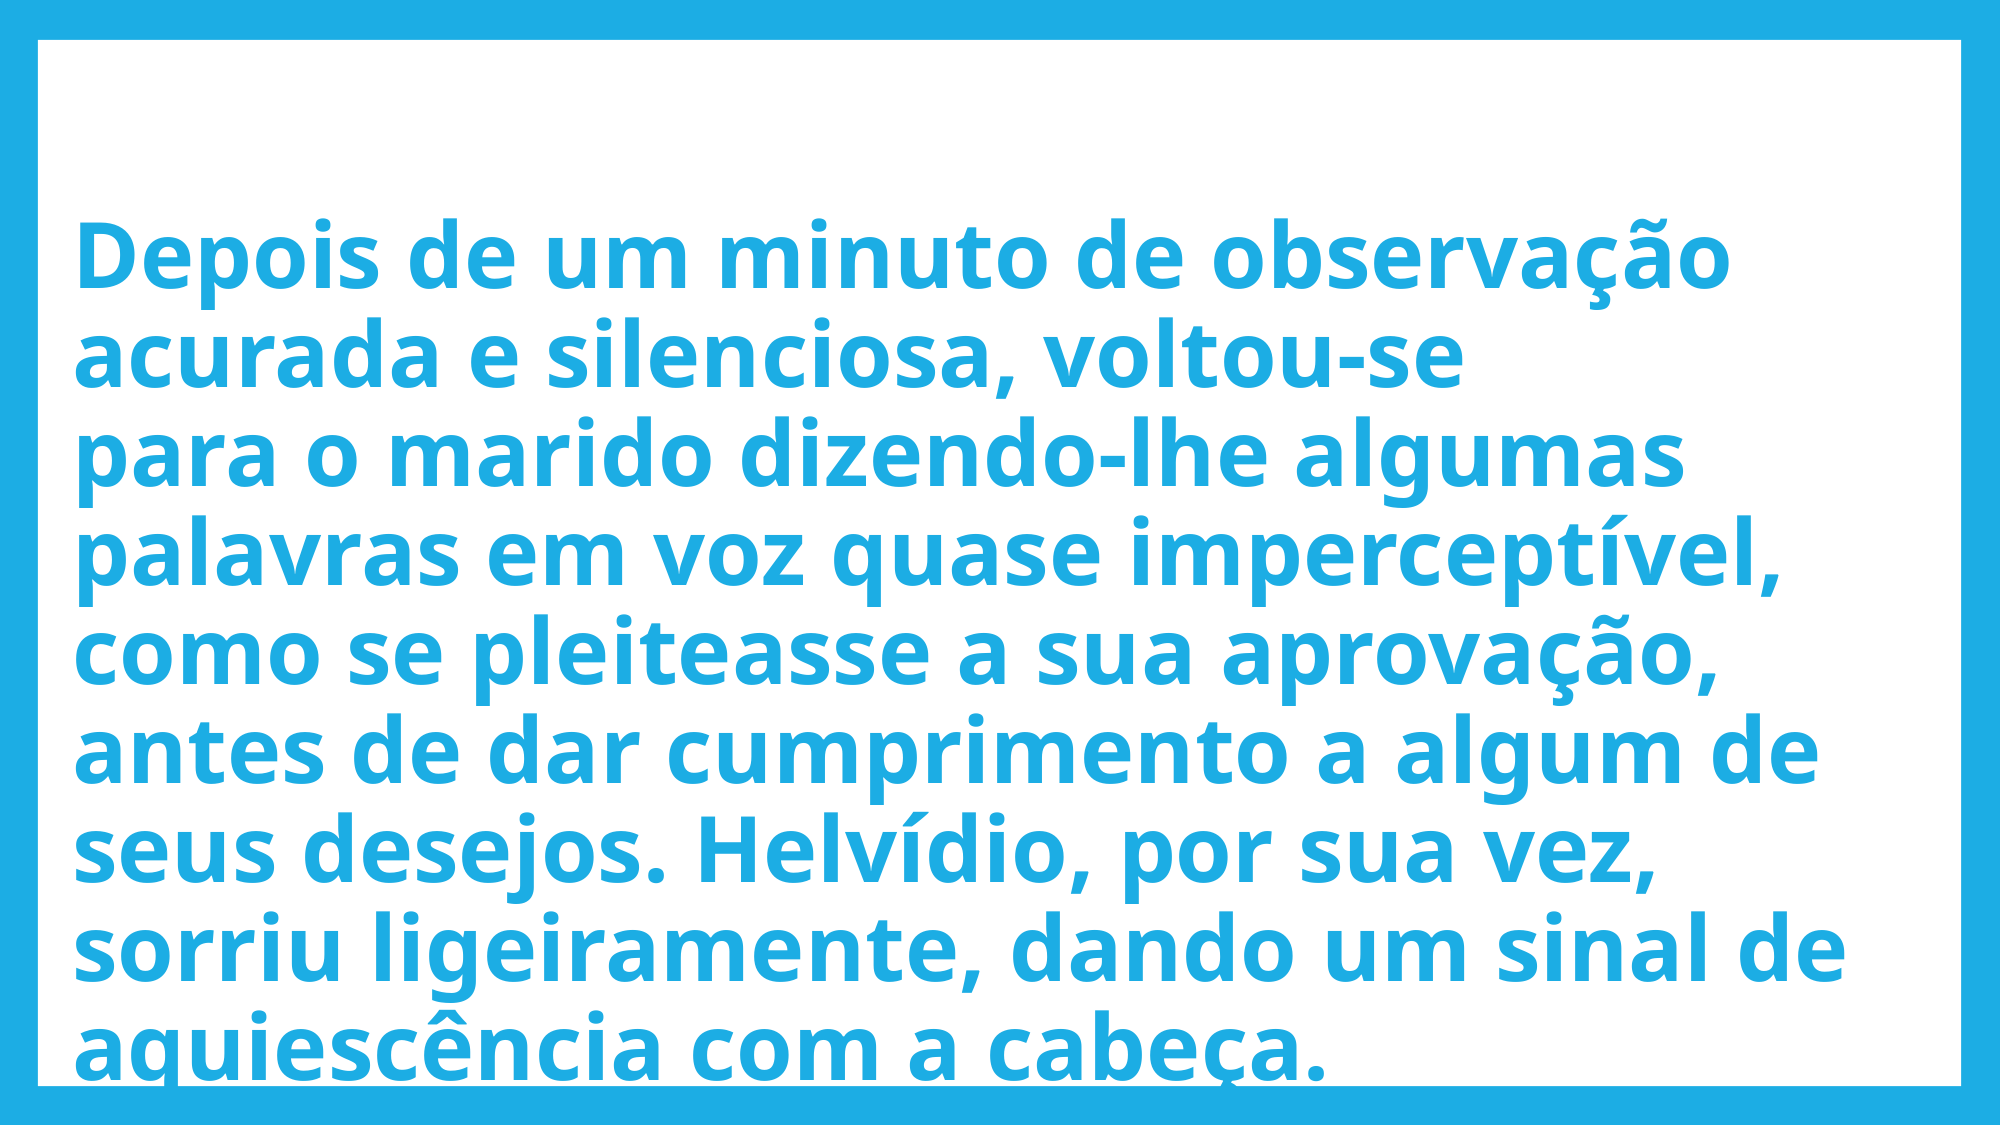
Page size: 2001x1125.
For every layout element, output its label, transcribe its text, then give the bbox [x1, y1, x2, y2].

title Depois de um minuto de observação acurada e silenciosa, voltou-se para o marido dizendo-lhe algumas palavras em voz quase imperceptível, como se pleiteasse a sua aprovação, antes de dar cumprimento a algum de seus desejos. Helvídio, por sua vez, sorriu ligeiramente, dando um sinal de aquiescência com a cabeça. [57, 0, 1934, 1108]
